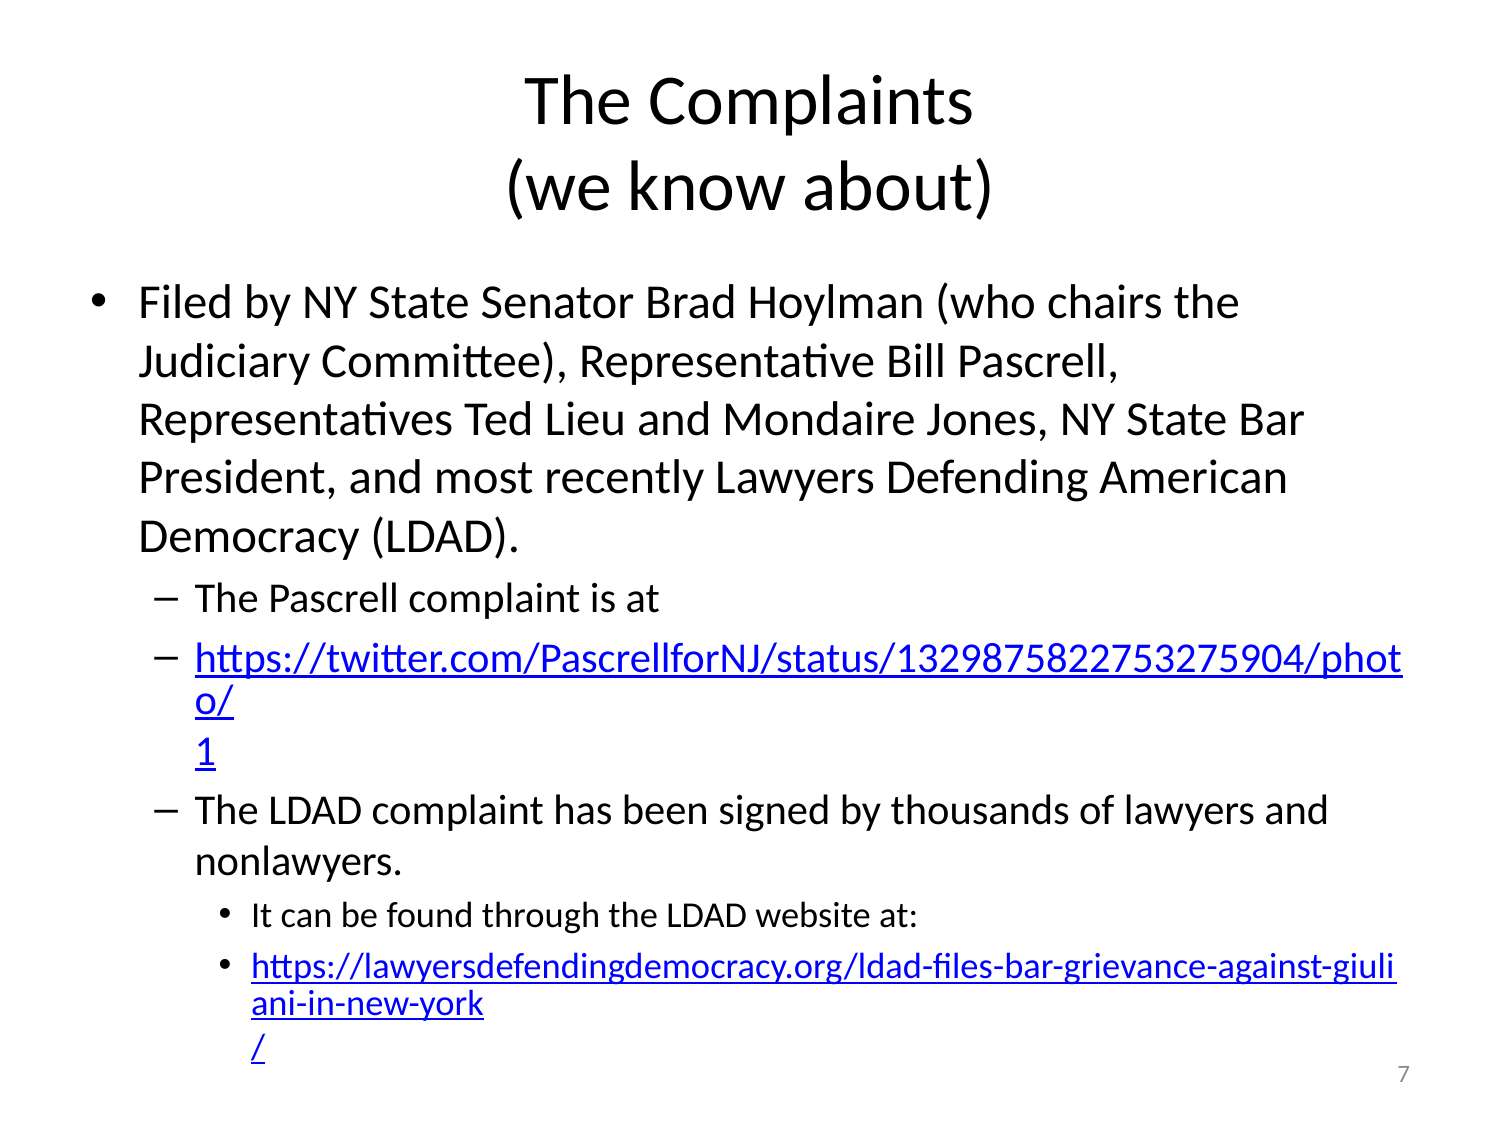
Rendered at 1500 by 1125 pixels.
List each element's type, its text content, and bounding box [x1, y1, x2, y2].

slide_number 7 [1074, 1042, 1425, 1103]
list Filed by NY State Senator Brad Hoylman (who chairs the Judiciary Committee), Representative Bill Pascrell, Representatives Ted Lieu and Mondaire Jones, NY State Bar President, and most recently Lawyers Defending American Democracy (LDAD). The Pascrell complaint is at https://twitter.com/PascrellforNJ/status/1329875822753275904/photo/1 The LDAD complaint has been signed by thousands of lawyers and nonlawyers. It can be found through the LDAD website at: https://lawyersdefendingdemocracy.org/ldad-files-bar-grievance-against-giuliani-in-new-york/ [75, 262, 1425, 1005]
title The Complaints (we know about) [75, 45, 1425, 233]
